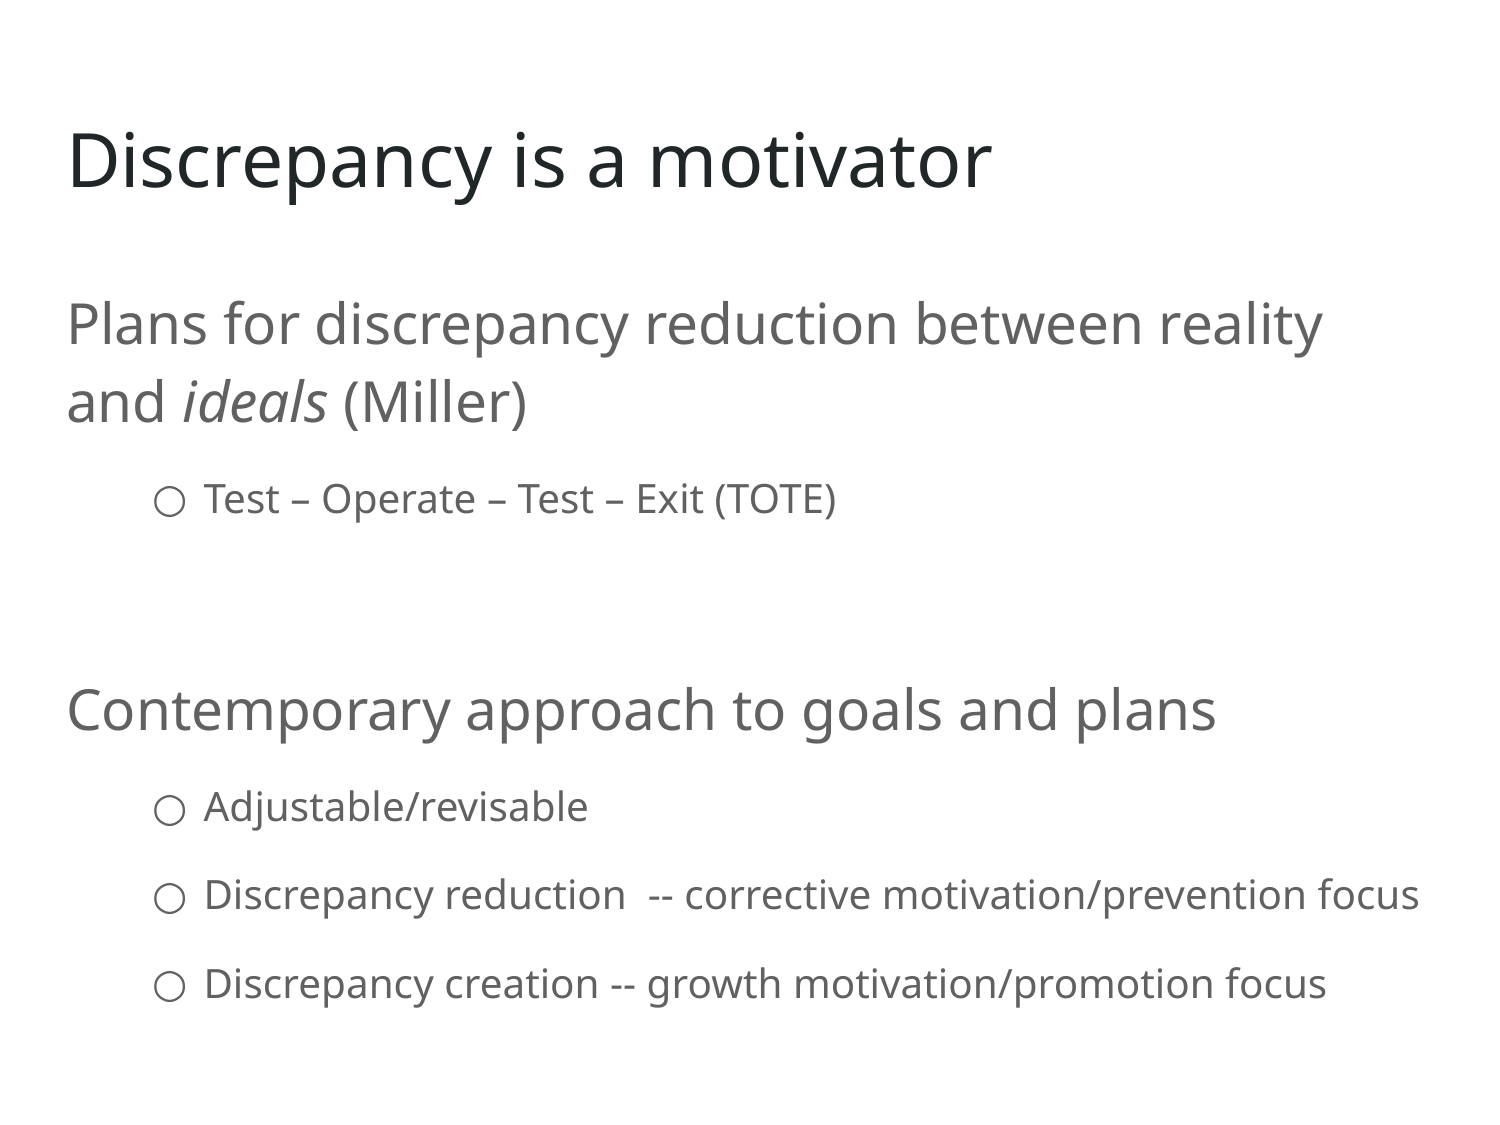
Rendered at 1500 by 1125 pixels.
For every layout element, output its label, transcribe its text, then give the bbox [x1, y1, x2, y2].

title Discrepancy is a motivator [51, 97, 1449, 223]
list Plans for discrepancy reduction between reality and ideals (Miller) Test – Operate – Test – Exit (TOTE) Contemporary approach to goals and plans Adjustable/revisable Discrepancy reduction -- corrective motivation/prevention focus Discrepancy creation -- growth motivation/promotion focus [51, 262, 1438, 1050]
